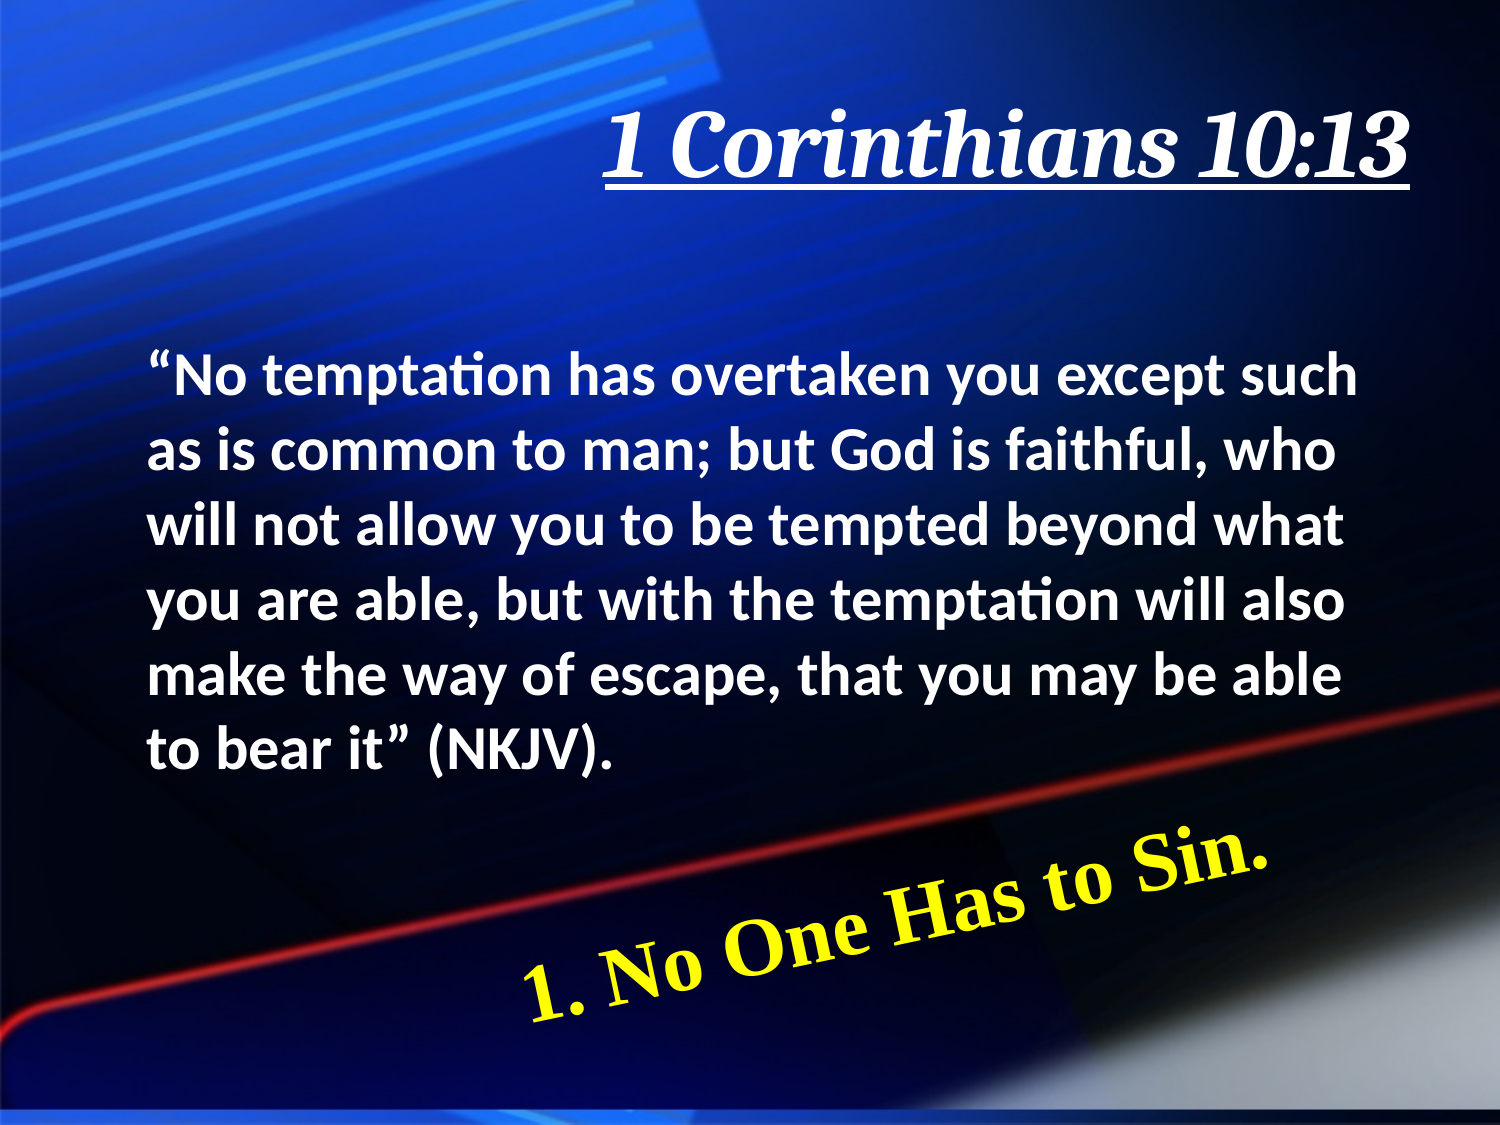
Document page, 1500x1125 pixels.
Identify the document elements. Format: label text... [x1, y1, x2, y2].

picture [0, 0, 1500, 1125]
list “No temptation has overtaken you except such as is common to man; but God is faithful, who will not allow you to be tempted beyond what you are able, but with the temptation will also make the way of escape, that you may be able to bear it” (NKJV). [75, 325, 1425, 1005]
text_box 1. No One Has to Sin. [494, 743, 1438, 1052]
title 1 Corinthians 10:13 [75, 45, 1425, 233]
